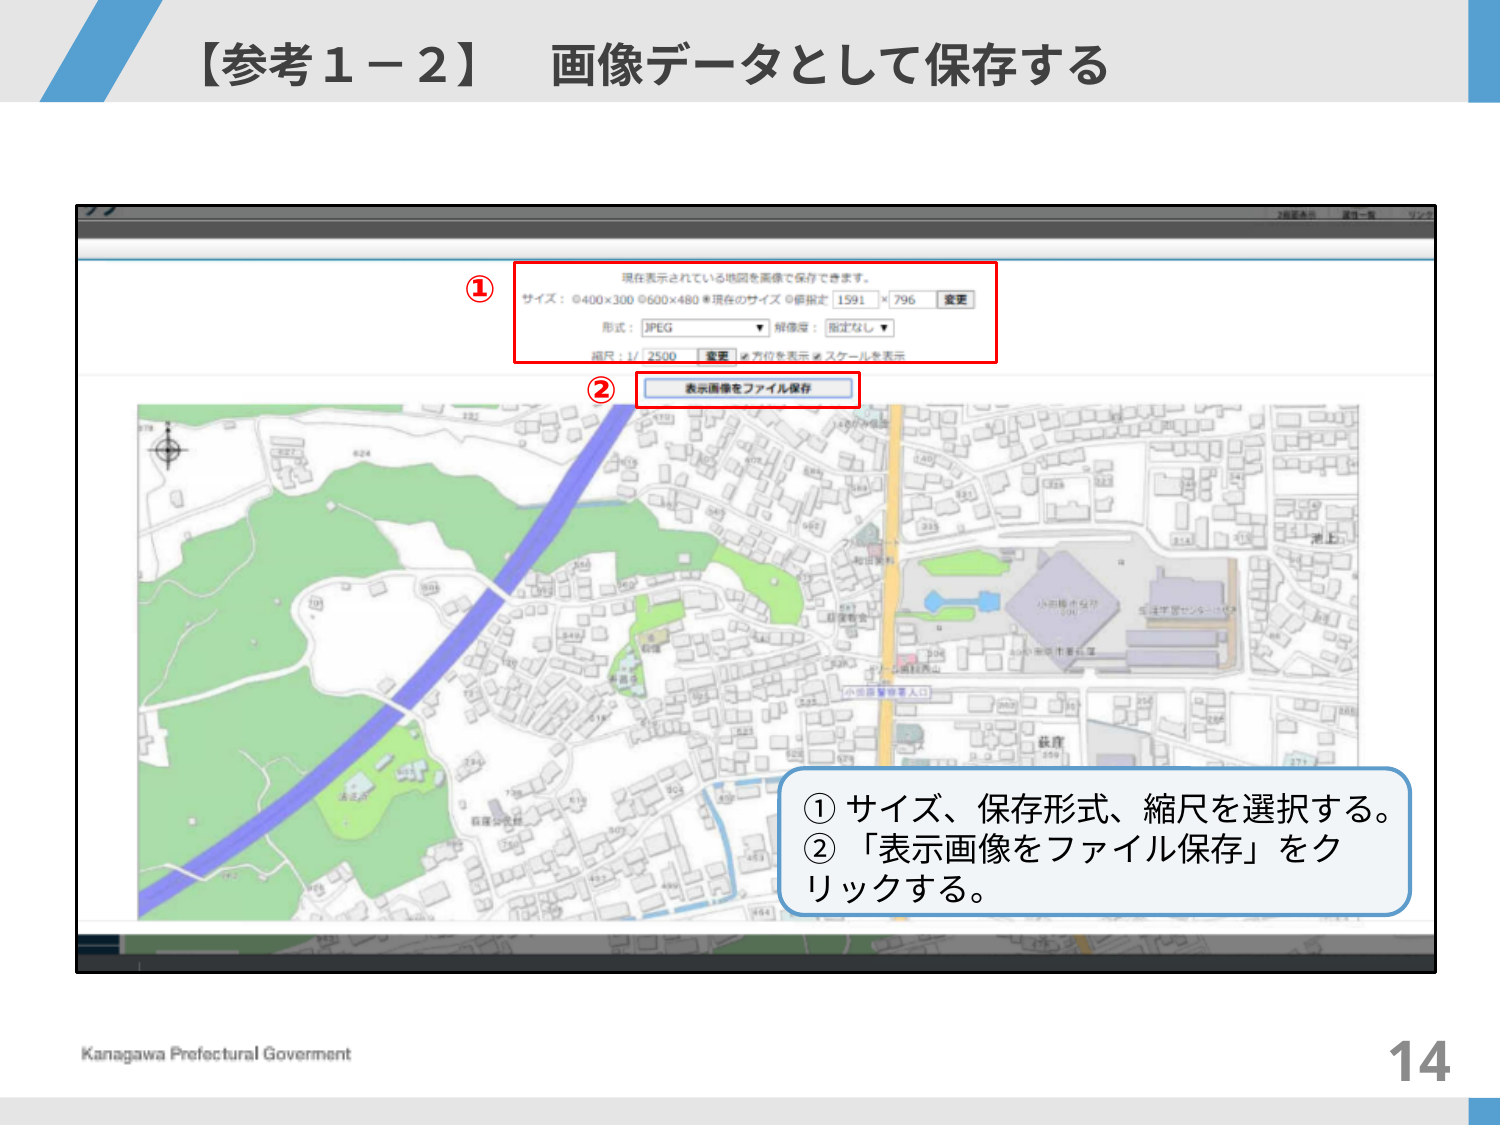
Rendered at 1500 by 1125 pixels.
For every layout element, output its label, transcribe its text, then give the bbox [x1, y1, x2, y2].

picture [77, 206, 1434, 972]
title 【参考１－２】 画像データとして保存する [159, 19, 1425, 110]
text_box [779, 768, 1411, 918]
slide_number 14 [1116, 1033, 1467, 1094]
